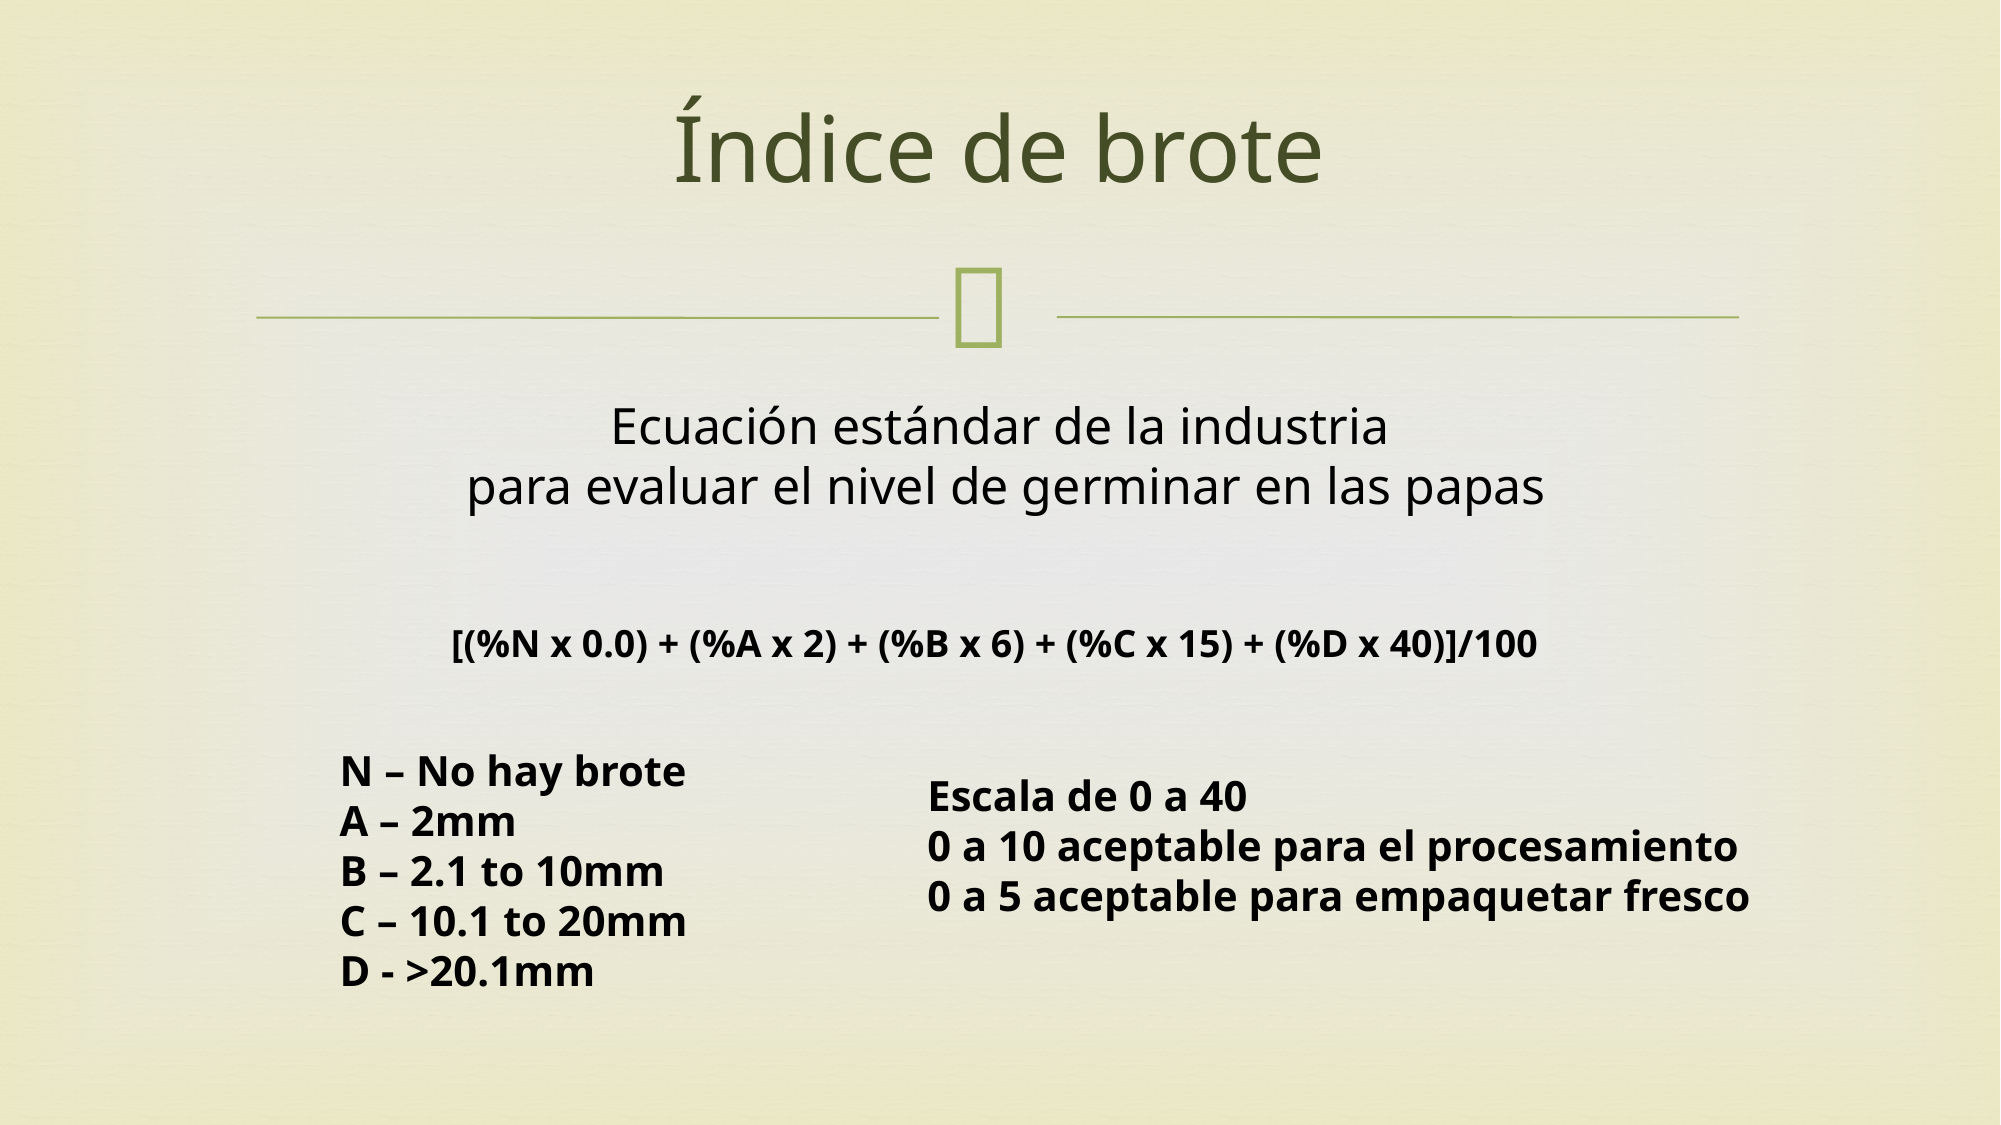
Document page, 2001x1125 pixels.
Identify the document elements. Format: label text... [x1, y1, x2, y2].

title Índice de brote [612, 58, 1388, 232]
text_box N – No hay brote A – 2mm B – 2.1 to 10mm C – 10.1 to 20mm D - >20.1mm [324, 737, 775, 1003]
text_box Ecuación estándar de la industria para evaluar el nivel de germinar en las papas [249, 387, 1750, 523]
text_box Escala de 0 a 40 0 a 10 aceptable para el procesamiento 0 a 5 aceptable para empaquetar fresco [912, 762, 1944, 978]
text_box [(%N x 0.0) + (%A x 2) + (%B x 6) + (%C x 15) + (%D x 40)]/100 [277, 612, 1723, 673]
